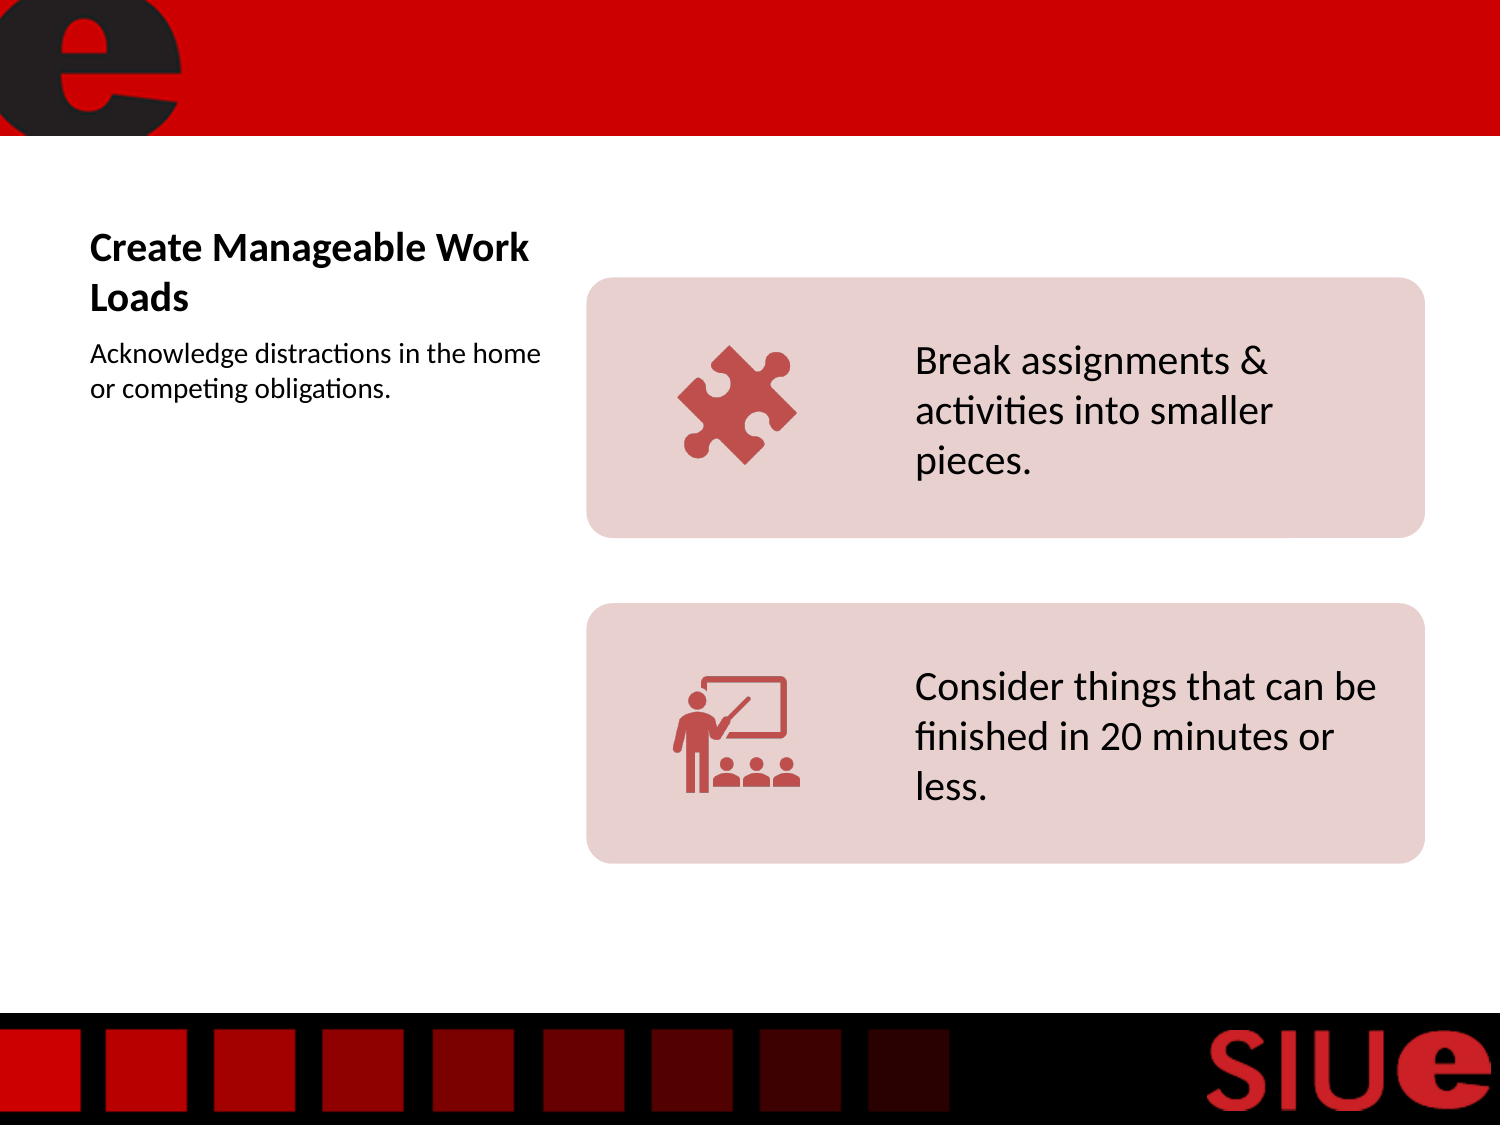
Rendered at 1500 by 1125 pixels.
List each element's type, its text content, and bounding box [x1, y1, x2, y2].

title Create Manageable Work Loads [75, 136, 569, 327]
picture [0, 1013, 1500, 1125]
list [586, 136, 1426, 1006]
picture [0, 0, 1500, 136]
list Acknowledge distractions in the home or competing obligations. [75, 327, 569, 1005]
